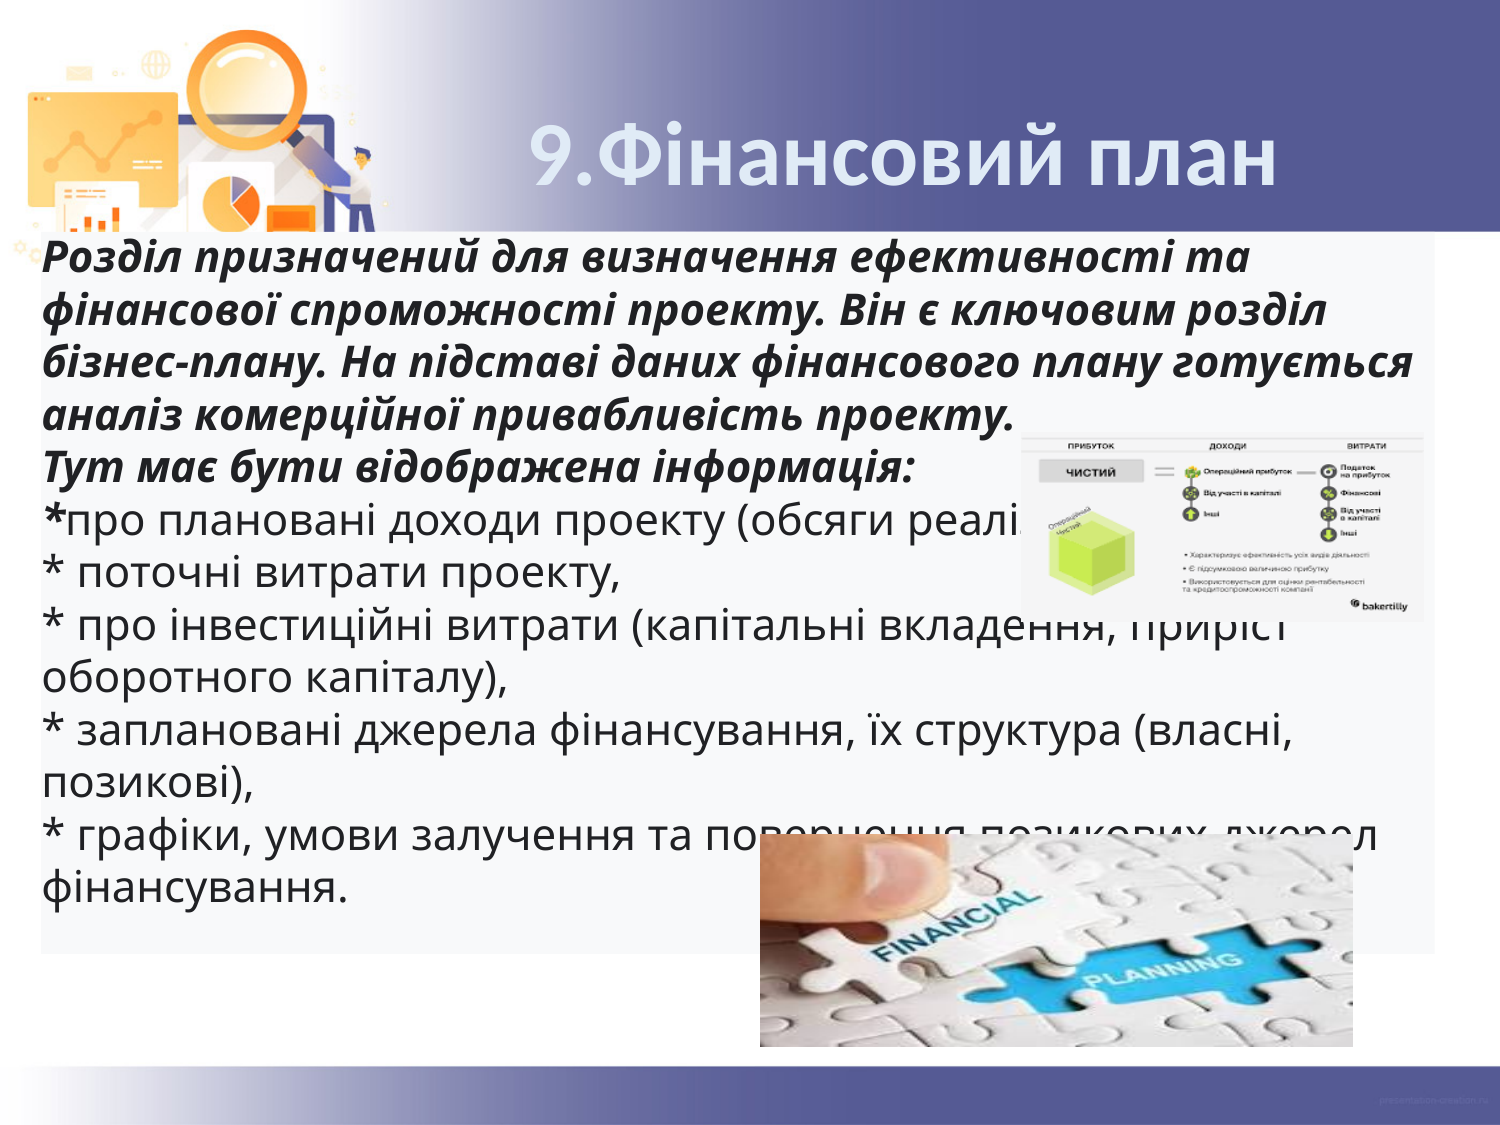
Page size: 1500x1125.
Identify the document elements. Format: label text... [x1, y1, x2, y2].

text_box Розділ призначений для визначення ефективності та фінансової спроможності проекту. Він є ключовим розділ бізнес-плану. На підставі даних фінансового плану готується аналіз комерційної привабливість проекту. Тут має бути відображена інформація: *про плановані доходи проекту (обсяги реалізації), * поточні витрати проекту, * про інвестиційні витрати (капітальні вкладення, приріст оборотного капіталу), * заплановані джерела фінансування, їх структура (власні, позикові), * графіки, умови залучення та повернення позикових джерел фінансування. [41, 231, 1435, 954]
title 9.Фінансовий план [371, 42, 1435, 231]
picture [0, 0, 1500, 1125]
